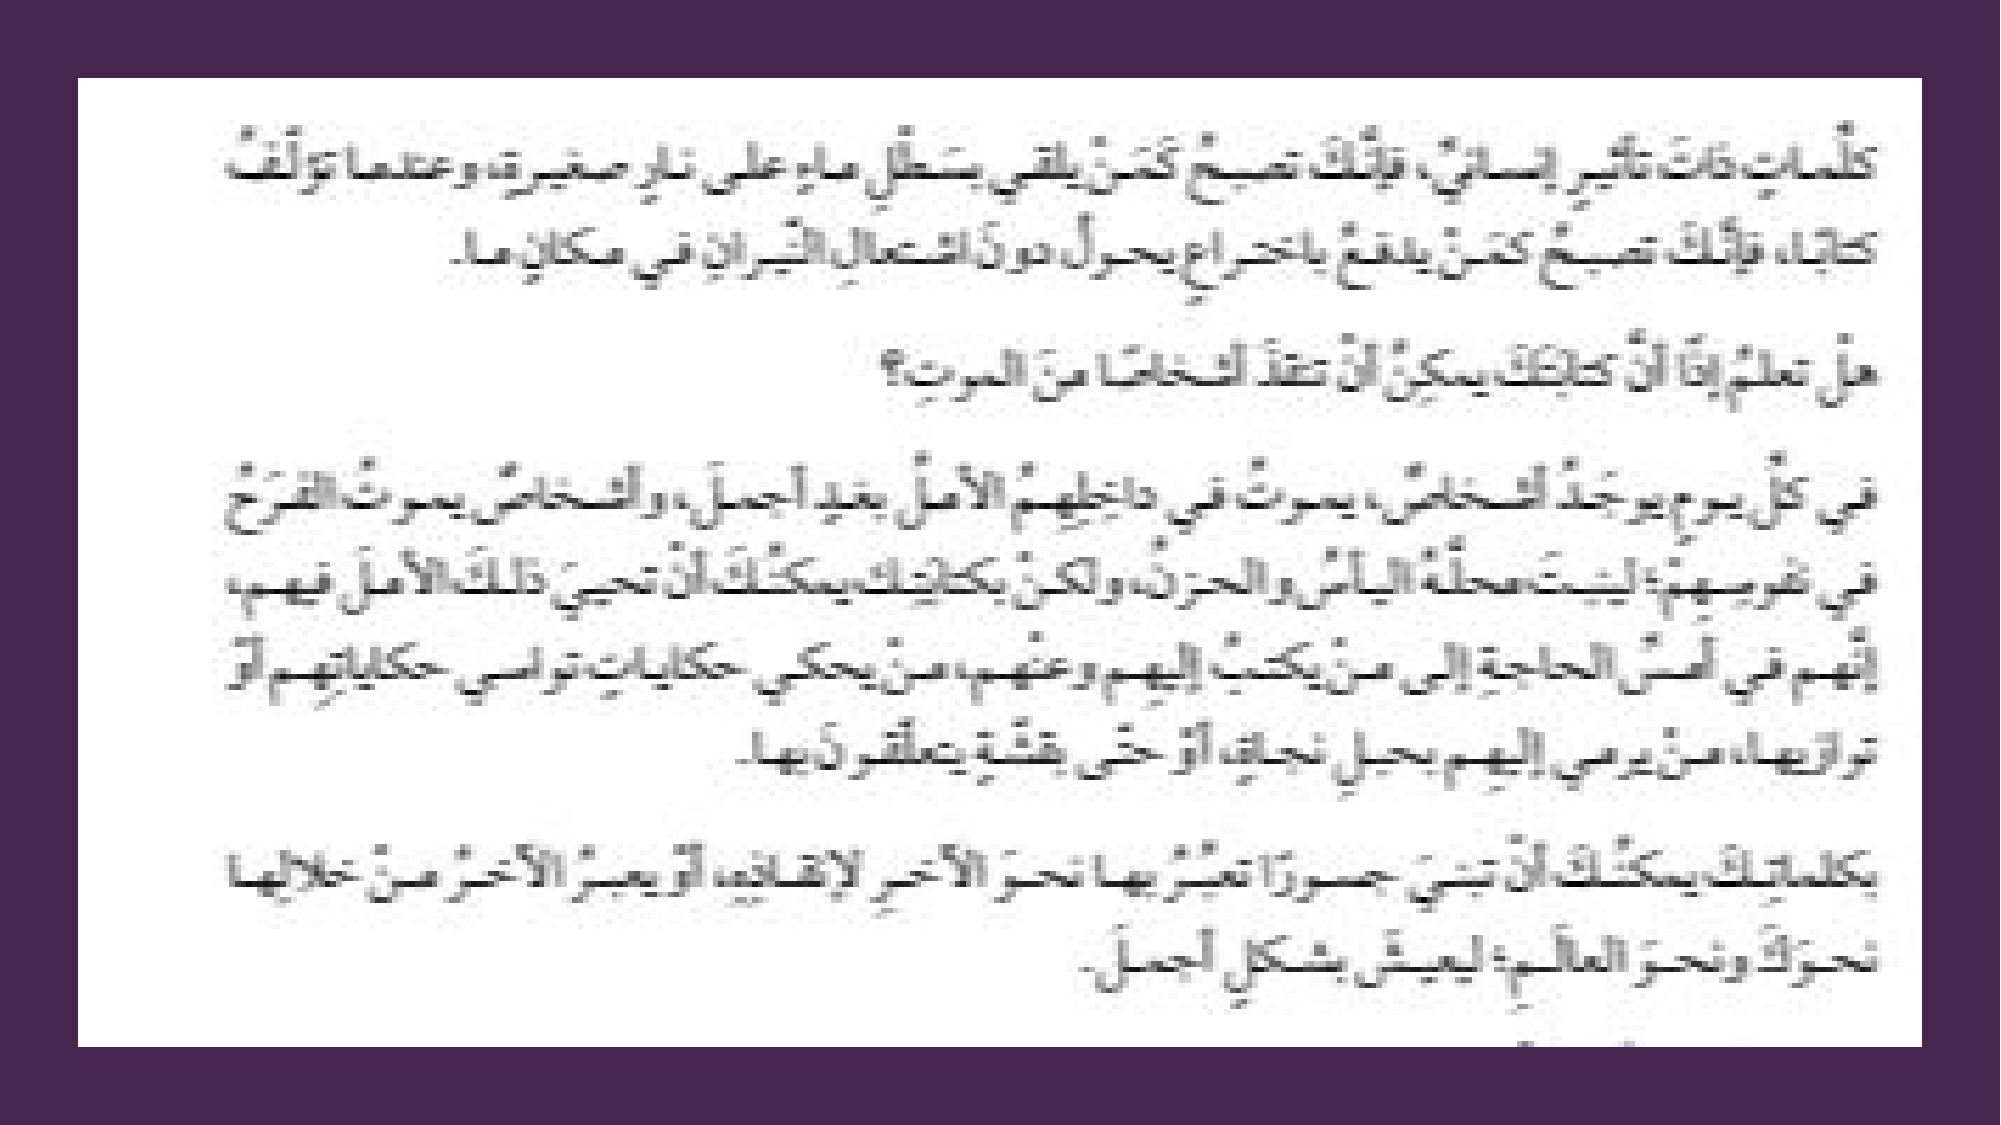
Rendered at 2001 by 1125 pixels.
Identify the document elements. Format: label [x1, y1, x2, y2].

list [78, 78, 1922, 1047]
text_box [0, 0, 2000, 1125]
